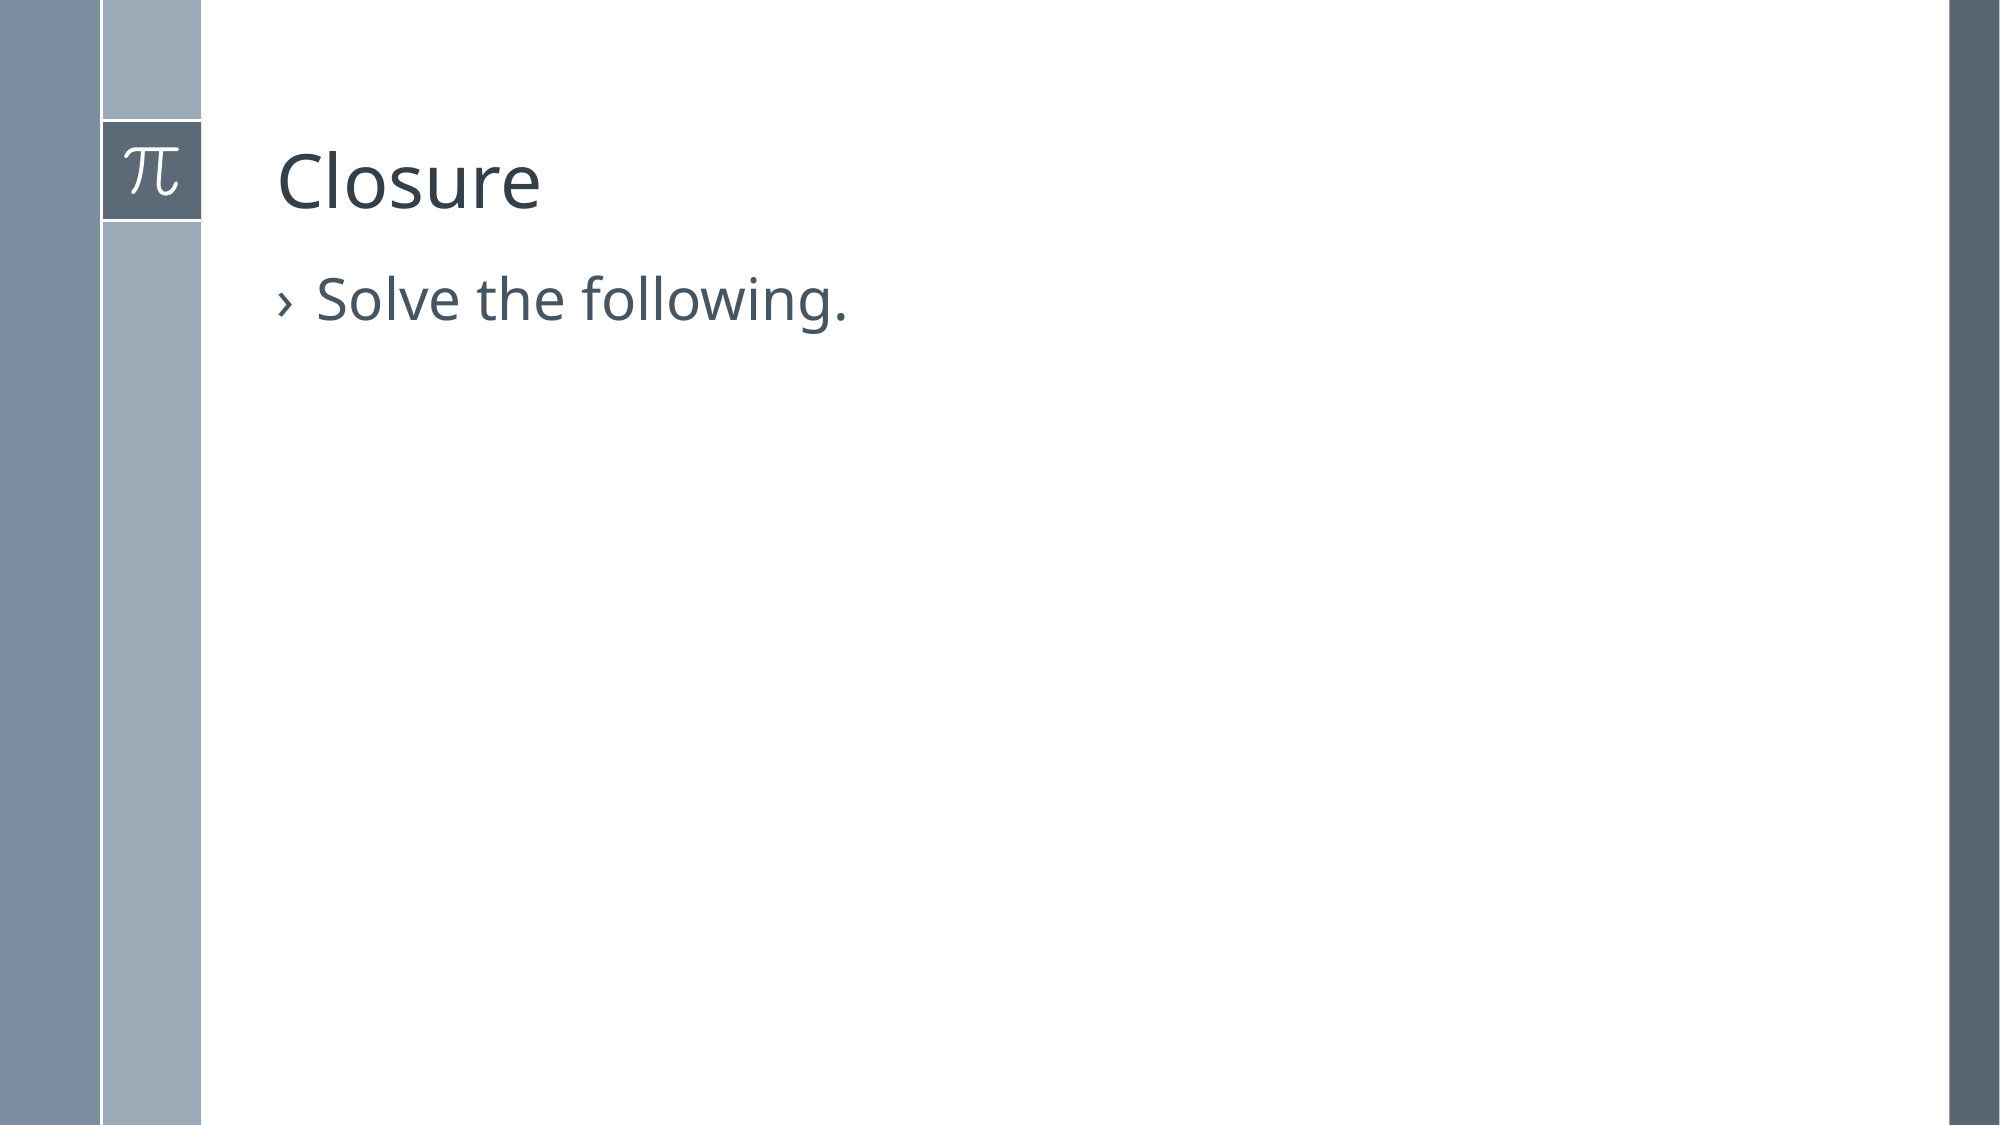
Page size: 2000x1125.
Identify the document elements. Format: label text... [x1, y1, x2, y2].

title Closure [261, 29, 1867, 233]
